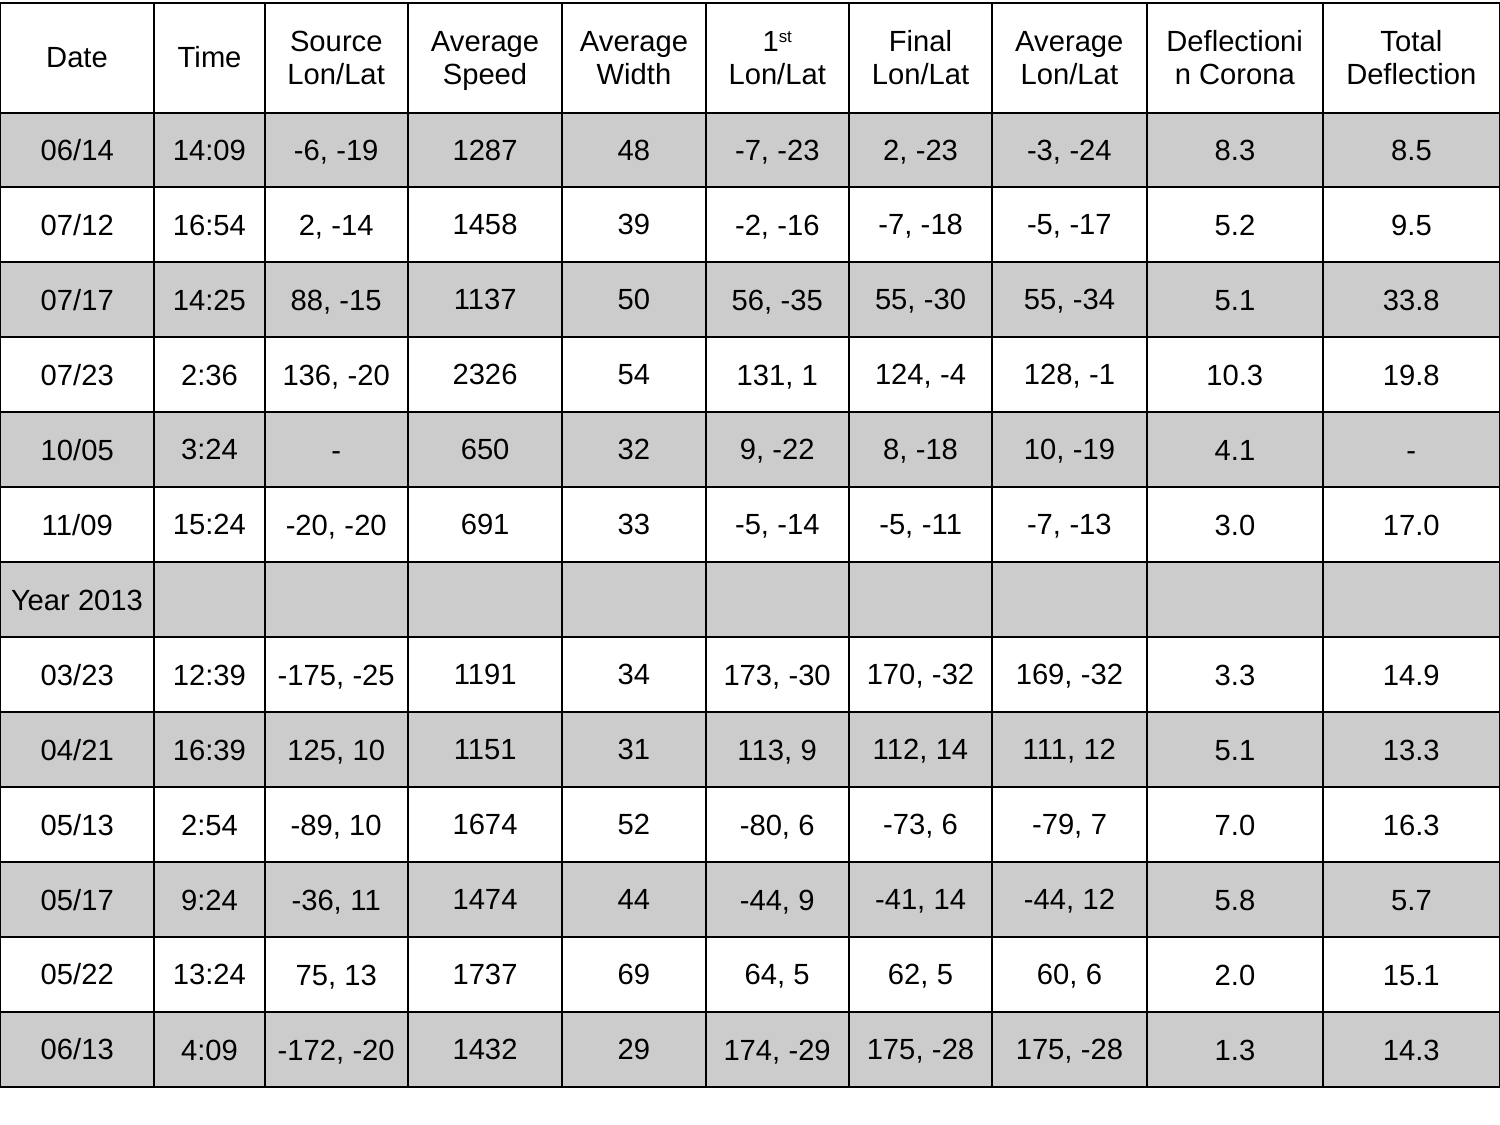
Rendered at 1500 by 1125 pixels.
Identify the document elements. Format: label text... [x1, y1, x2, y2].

table_cell 12:39 [155, 638, 264, 711]
table_cell 5.7 [1324, 863, 1499, 936]
table_cell 62, 5 [850, 938, 991, 1011]
table_cell 174, -29 [707, 1013, 848, 1086]
table_cell 29 [563, 1013, 705, 1086]
table_cell 75, 13 [266, 938, 407, 1011]
table_cell 1737 [409, 938, 561, 1011]
table_cell 15.1 [1324, 938, 1499, 1011]
table_cell 04/21 [1, 713, 153, 786]
table_cell -7, -13 [993, 488, 1146, 561]
table_cell 44 [563, 863, 705, 936]
table_cell [1324, 563, 1499, 636]
table_cell 1191 [409, 638, 561, 711]
table_cell 14:09 [155, 114, 264, 186]
table_cell -3, -24 [993, 114, 1146, 186]
table_cell 15:24 [155, 488, 264, 561]
table_cell 06/13 [1, 1013, 153, 1086]
table_cell -172, -20 [266, 1013, 407, 1086]
table_cell 9, -22 [707, 413, 848, 486]
table_cell Year 2013 [1, 563, 153, 636]
table_cell 34 [563, 638, 705, 711]
table_cell 1432 [409, 1013, 561, 1086]
table_cell 88, -15 [266, 263, 407, 336]
table_cell -73, 6 [850, 788, 991, 861]
table_cell -2, -16 [707, 188, 848, 261]
table_cell 07/23 [1, 338, 153, 411]
table_cell 14.9 [1324, 638, 1499, 711]
table_cell - [266, 413, 407, 486]
table_cell 11/09 [1, 488, 153, 561]
table_cell -36, 11 [266, 863, 407, 936]
table_cell 5.1 [1148, 263, 1322, 336]
table_cell 650 [409, 413, 561, 486]
table_cell [563, 563, 705, 636]
table_cell 1287 [409, 114, 561, 186]
table_cell 55, -34 [993, 263, 1146, 336]
table_cell -44, 9 [707, 863, 848, 936]
table_cell 8, -18 [850, 413, 991, 486]
table_cell 7.0 [1148, 788, 1322, 861]
table_cell -41, 14 [850, 863, 991, 936]
table_cell 69 [563, 938, 705, 1011]
table_cell -79, 7 [993, 788, 1146, 861]
table_cell 64, 5 [707, 938, 848, 1011]
table_cell 52 [563, 788, 705, 861]
table_cell [1148, 563, 1322, 636]
table_cell 50 [563, 263, 705, 336]
table_cell 2.0 [1148, 938, 1322, 1011]
table_cell 16:39 [155, 713, 264, 786]
table_cell 33 [563, 488, 705, 561]
table_cell 3.0 [1148, 488, 1322, 561]
table_cell [707, 563, 848, 636]
table_cell 48 [563, 114, 705, 186]
table_cell 33.8 [1324, 263, 1499, 336]
table_cell 39 [563, 188, 705, 261]
table_header Source Lon/Lat [266, 4, 407, 112]
table_cell -175, -25 [266, 638, 407, 711]
table_cell 113, 9 [707, 713, 848, 786]
table_cell 17.0 [1324, 488, 1499, 561]
table_cell 2:36 [155, 338, 264, 411]
table_cell 05/22 [1, 938, 153, 1011]
table_header Final Lon/Lat [850, 4, 991, 112]
table_cell 16:54 [155, 188, 264, 261]
table_cell 9:24 [155, 863, 264, 936]
table_cell 05/13 [1, 788, 153, 861]
table_cell 8.5 [1324, 114, 1499, 186]
table_cell 5.2 [1148, 188, 1322, 261]
table_cell 07/17 [1, 263, 153, 336]
table_cell 13:24 [155, 938, 264, 1011]
table_cell 55, -30 [850, 263, 991, 336]
table_cell 2326 [409, 338, 561, 411]
table_cell 13.3 [1324, 713, 1499, 786]
table_header 1st Lon/Lat [707, 4, 848, 112]
table_cell 60, 6 [993, 938, 1146, 1011]
table_cell 14:25 [155, 263, 264, 336]
table_header Deflectionin Corona [1148, 4, 1322, 112]
table_cell 9.5 [1324, 188, 1499, 261]
table_cell [409, 563, 561, 636]
table_cell 54 [563, 338, 705, 411]
table_cell 2, -23 [850, 114, 991, 186]
table_cell 56, -35 [707, 263, 848, 336]
table_cell 10, -19 [993, 413, 1146, 486]
table_cell 131, 1 [707, 338, 848, 411]
table_cell 3:24 [155, 413, 264, 486]
table_cell 07/12 [1, 188, 153, 261]
table_cell 1151 [409, 713, 561, 786]
table_header Average Lon/Lat [993, 4, 1146, 112]
table_cell 2, -14 [266, 188, 407, 261]
table_cell 691 [409, 488, 561, 561]
table_cell [266, 563, 407, 636]
table_cell [155, 563, 264, 636]
table_cell 1.3 [1148, 1013, 1322, 1086]
table_header Time [155, 4, 264, 112]
table_cell 175, -28 [993, 1013, 1146, 1086]
table_cell 1458 [409, 188, 561, 261]
table_cell 124, -4 [850, 338, 991, 411]
table_cell 31 [563, 713, 705, 786]
table_cell -6, -19 [266, 114, 407, 186]
table_cell 8.3 [1148, 114, 1322, 186]
table_cell 136, -20 [266, 338, 407, 411]
table_cell [993, 563, 1146, 636]
table_cell 169, -32 [993, 638, 1146, 711]
table_cell -5, -11 [850, 488, 991, 561]
table_cell 1474 [409, 863, 561, 936]
table_cell -20, -20 [266, 488, 407, 561]
table_cell -7, -23 [707, 114, 848, 186]
table_cell 170, -32 [850, 638, 991, 711]
table_cell -7, -18 [850, 188, 991, 261]
table_cell 175, -28 [850, 1013, 991, 1086]
table_cell -5, -14 [707, 488, 848, 561]
table_cell 14.3 [1324, 1013, 1499, 1086]
table_cell 16.3 [1324, 788, 1499, 861]
table_header Total Deflection [1324, 4, 1499, 112]
table_cell 128, -1 [993, 338, 1146, 411]
table_cell 3.3 [1148, 638, 1322, 711]
table_cell 06/14 [1, 114, 153, 186]
table_cell 1674 [409, 788, 561, 861]
table_cell [850, 563, 991, 636]
table_cell -5, -17 [993, 188, 1146, 261]
table_cell 173, -30 [707, 638, 848, 711]
table_cell 125, 10 [266, 713, 407, 786]
table_header Average Speed [409, 4, 561, 112]
table_cell 5.1 [1148, 713, 1322, 786]
table_cell 4.1 [1148, 413, 1322, 486]
table_cell 03/23 [1, 638, 153, 711]
table_cell 2:54 [155, 788, 264, 861]
table_cell 10/05 [1, 413, 153, 486]
table_cell -44, 12 [993, 863, 1146, 936]
table_cell - [1324, 413, 1499, 486]
table_cell -89, 10 [266, 788, 407, 861]
table_header Date [1, 4, 153, 112]
table_cell 111, 12 [993, 713, 1146, 786]
table_cell 10.3 [1148, 338, 1322, 411]
table_cell 1137 [409, 263, 561, 336]
table_cell 05/17 [1, 863, 153, 936]
table_cell 4:09 [155, 1013, 264, 1086]
table_cell -80, 6 [707, 788, 848, 861]
table_cell 32 [563, 413, 705, 486]
table_cell 19.8 [1324, 338, 1499, 411]
table_header Average Width [563, 4, 705, 112]
table_cell 5.8 [1148, 863, 1322, 936]
table_cell 112, 14 [850, 713, 991, 786]
